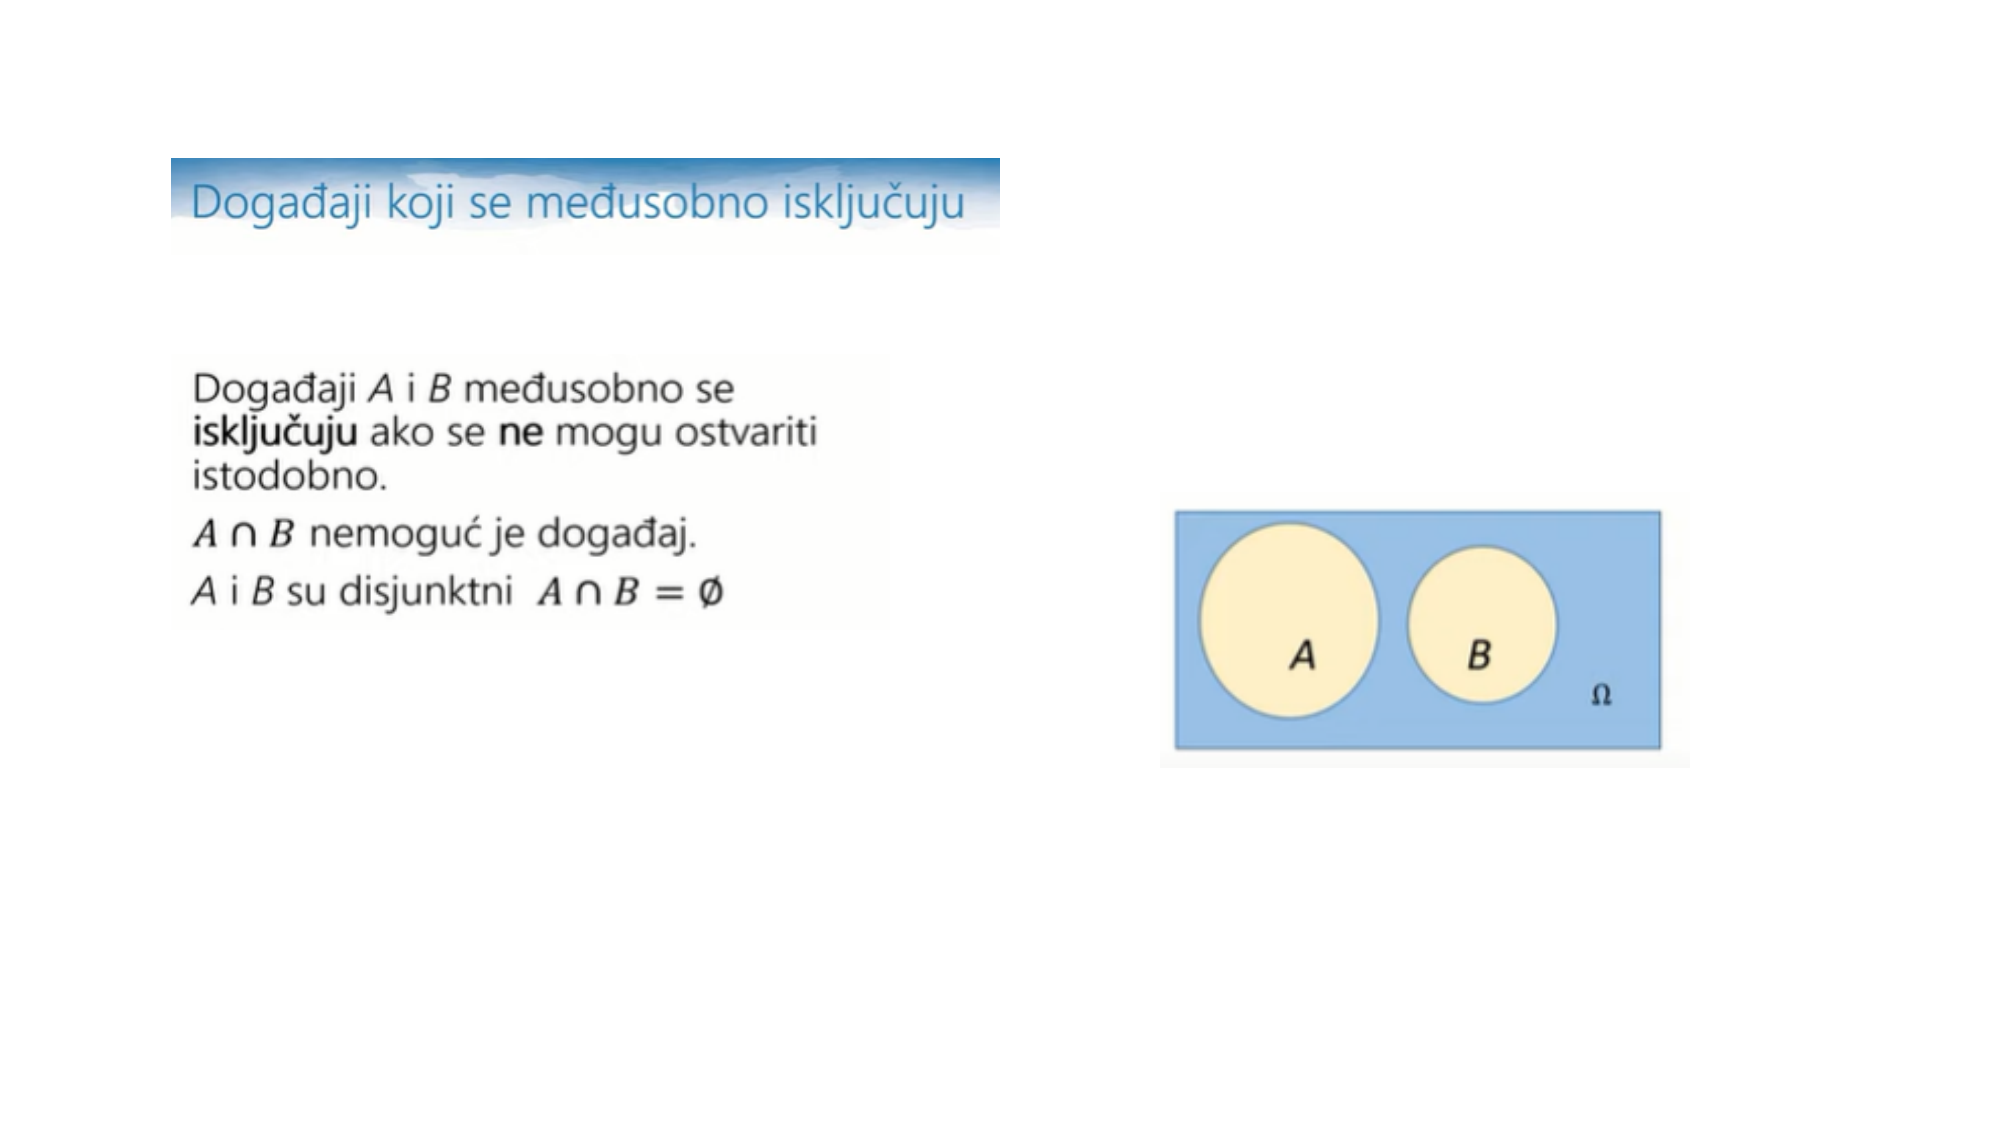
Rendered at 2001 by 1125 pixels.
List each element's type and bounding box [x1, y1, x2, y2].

picture [1160, 492, 1690, 768]
picture [171, 158, 1000, 255]
picture [171, 354, 890, 630]
